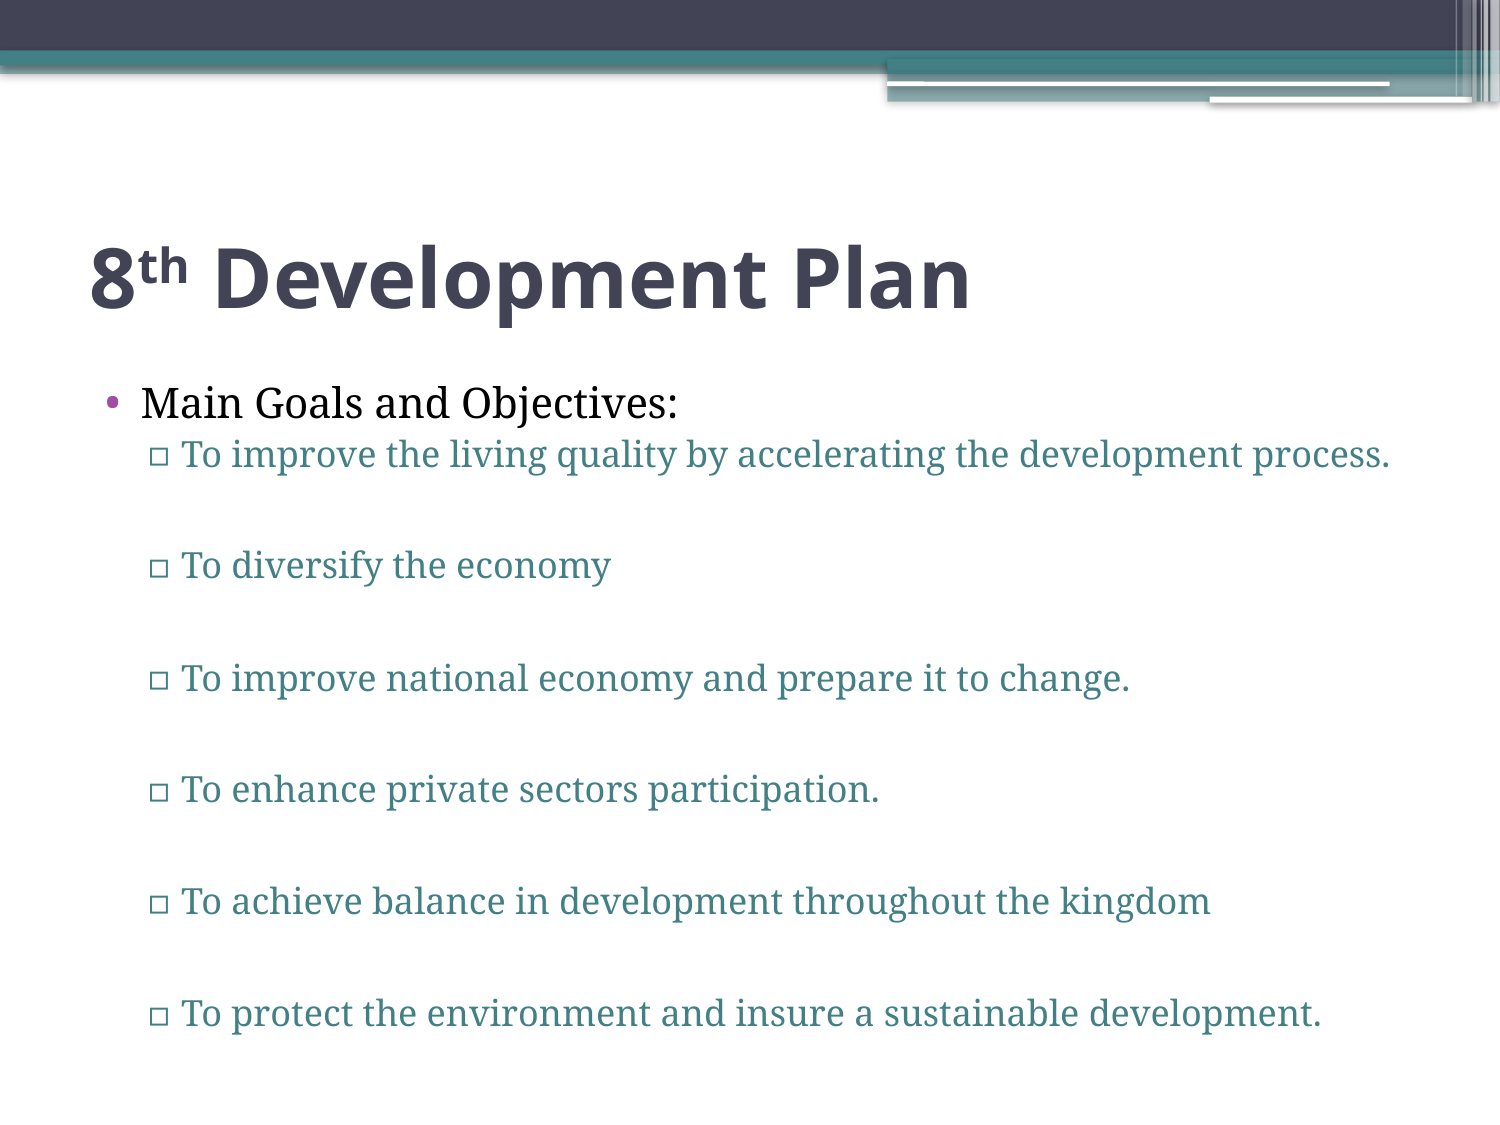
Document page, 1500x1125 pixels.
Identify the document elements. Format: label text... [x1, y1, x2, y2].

list Main Goals and Objectives: To improve the living quality by accelerating the development process. To diversify the economy To improve national economy and prepare it to change. To enhance private sectors participation. To achieve balance in development throughout the kingdom To protect the environment and insure a sustainable development. [75, 368, 1425, 1079]
title 8th Development Plan [75, 187, 1425, 363]
